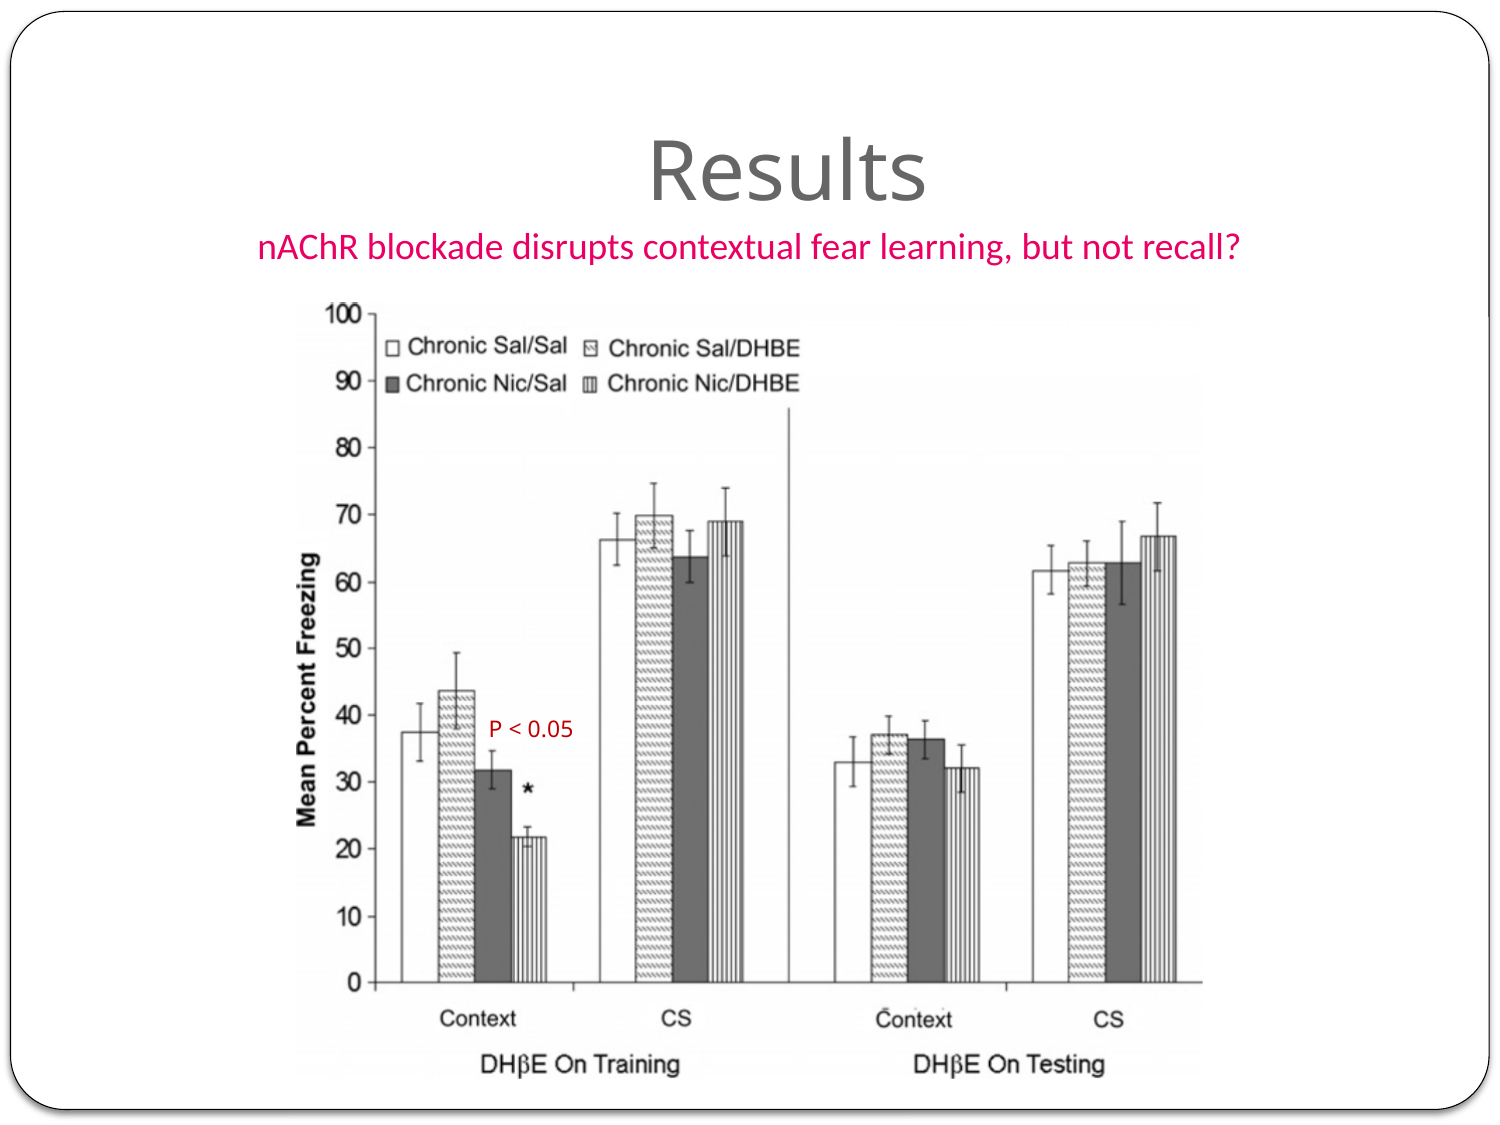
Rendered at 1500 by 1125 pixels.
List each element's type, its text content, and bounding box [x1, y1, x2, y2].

picture [287, 296, 1216, 1088]
title Results [150, 45, 1425, 214]
text_box nAChR blockade disrupts contextual fear learning, but not recall? [0, 214, 1500, 275]
